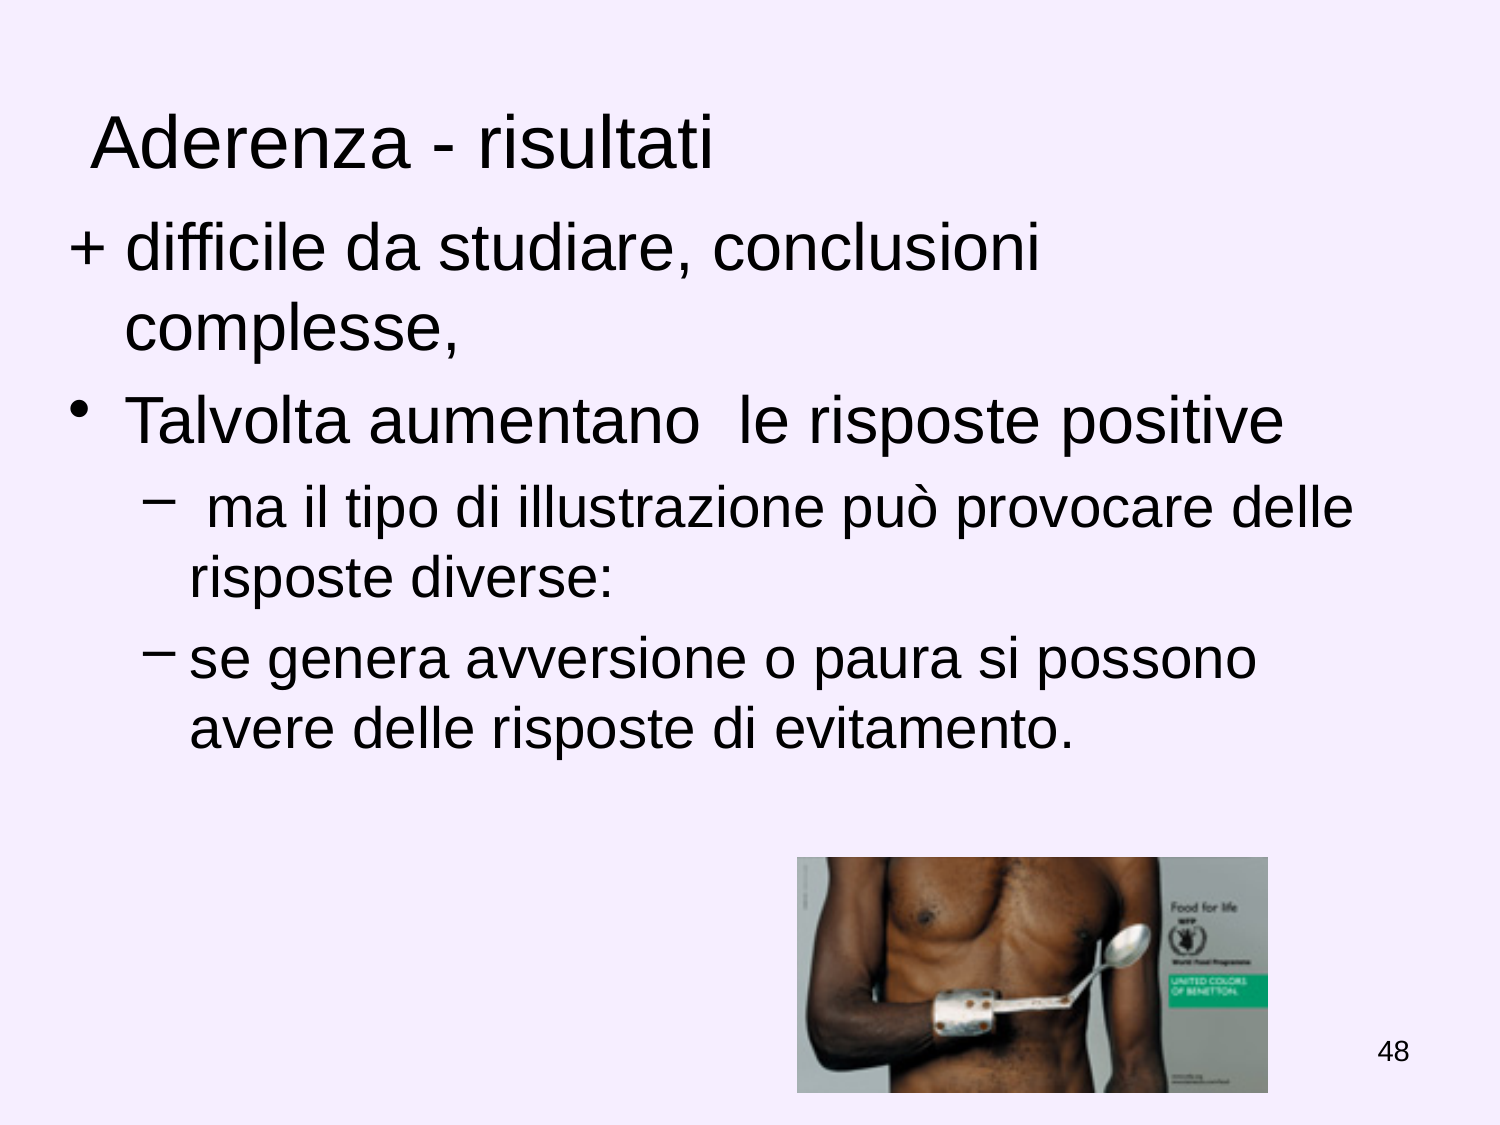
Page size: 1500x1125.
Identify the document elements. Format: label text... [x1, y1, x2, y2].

title Aderenza - risultati [74, 44, 1426, 233]
picture [796, 857, 1268, 1093]
slide_number 48 [1074, 1024, 1426, 1103]
list + difficile da studiare, conclusioni complesse, Talvolta aumentano le risposte positive ma il tipo di illustrazione può provocare delle risposte diverse: se genera avversione o paura si possono avere delle risposte di evitamento. [52, 196, 1404, 939]
